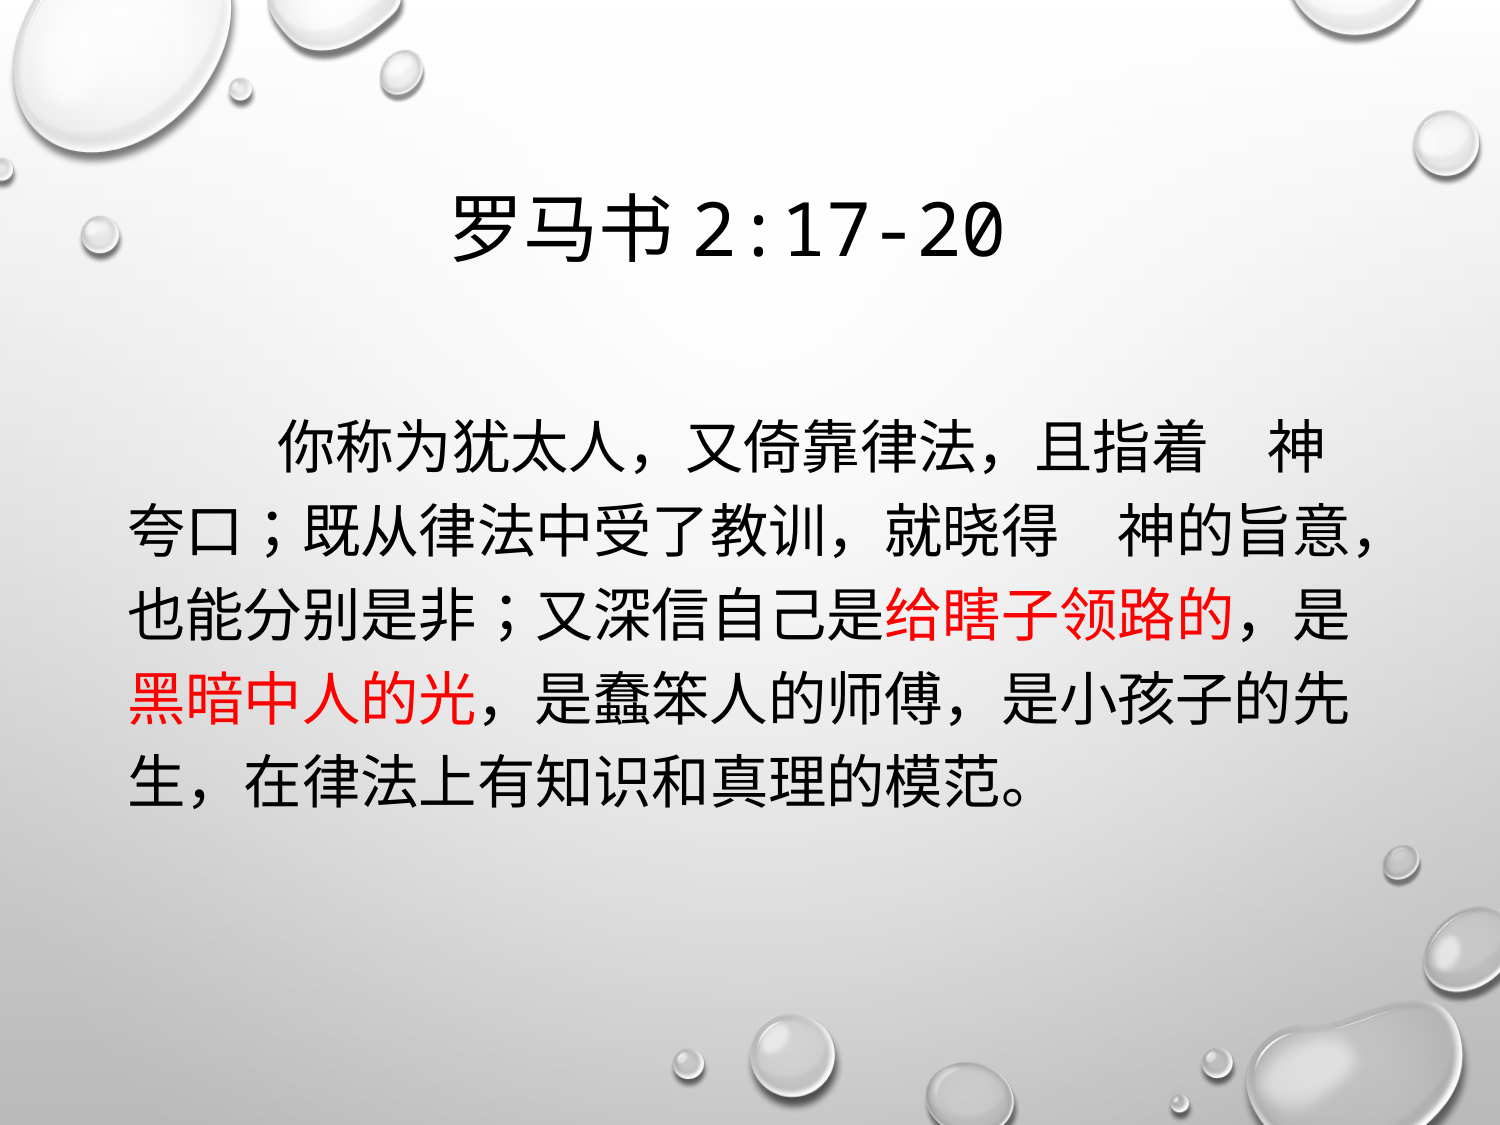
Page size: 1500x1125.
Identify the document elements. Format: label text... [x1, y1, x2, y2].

list 你称为犹太人，又倚靠律法，且指着 神夸口；既从律法中受了教训，就晓得 神的旨意，也能分别是非；又深信自己是给瞎子领路的，是黑暗中人的光，是蠢笨人的师傅，是小孩子的先生，在律法上有知识和真理的模范。 [112, 388, 1388, 950]
title 罗马书2:17-20 [112, 101, 1388, 364]
picture [0, 0, 1500, 1125]
